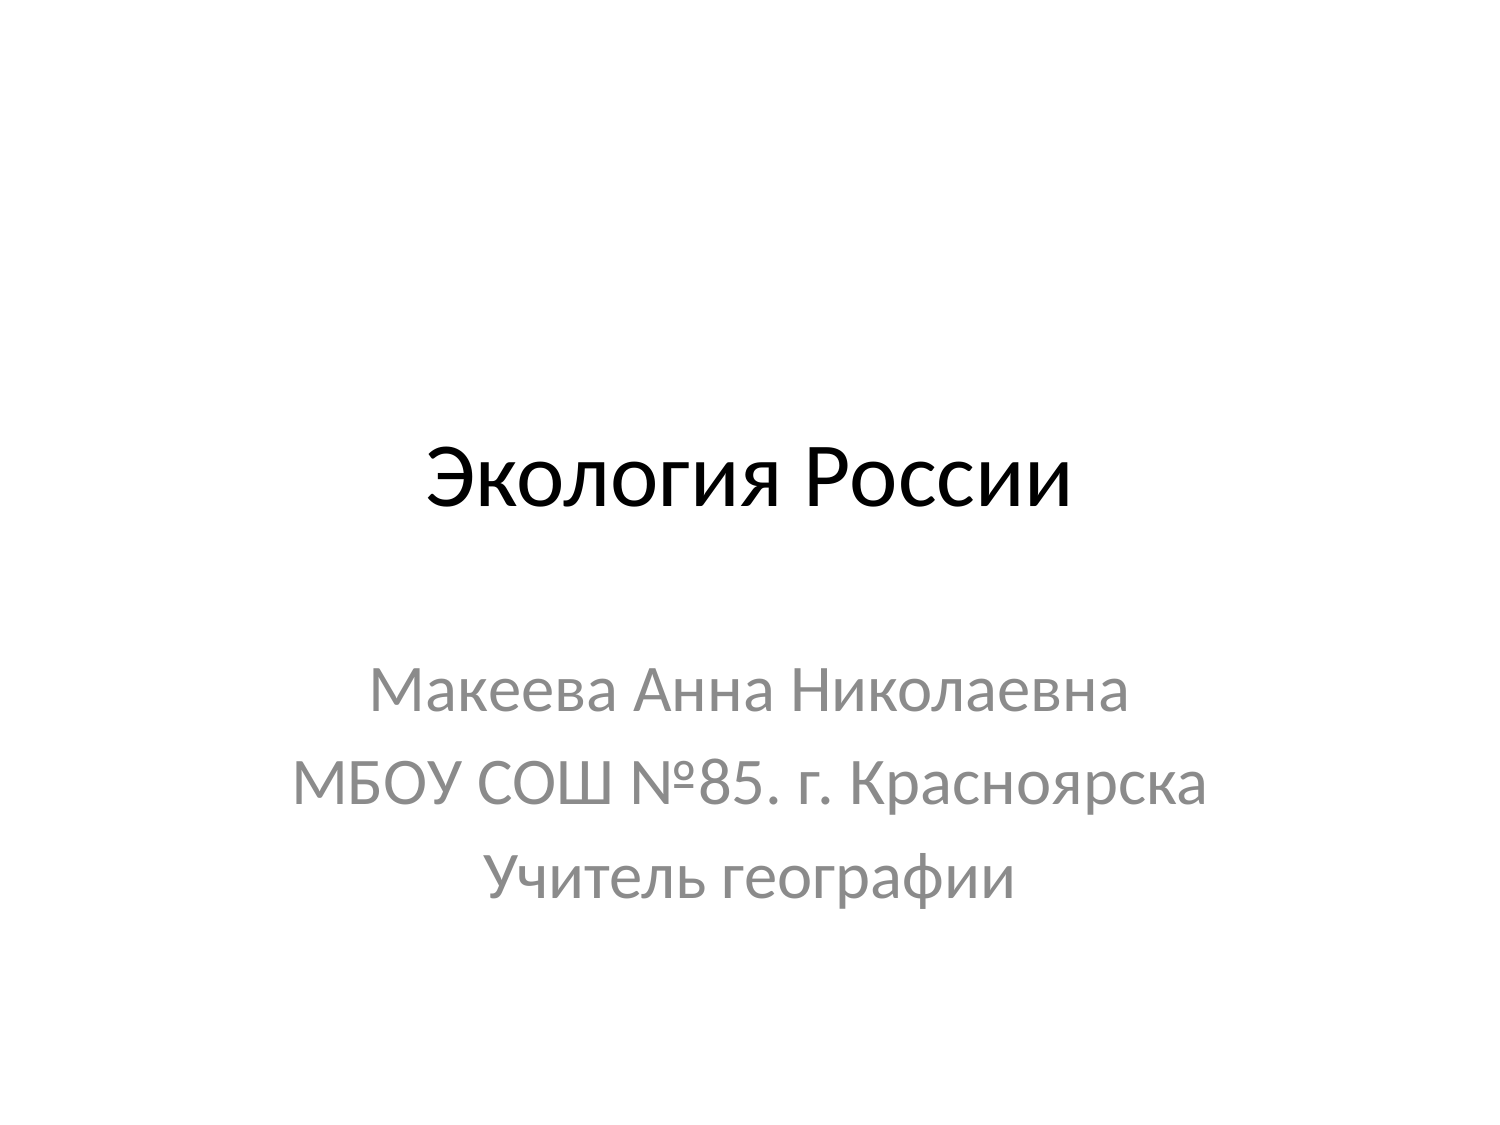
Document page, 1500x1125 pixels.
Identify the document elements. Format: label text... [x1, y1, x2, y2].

subtitle Макеева Анна Николаевна МБОУ СОШ №85. г. Красноярска Учитель географии [225, 637, 1275, 925]
title Экология России [112, 349, 1388, 591]
